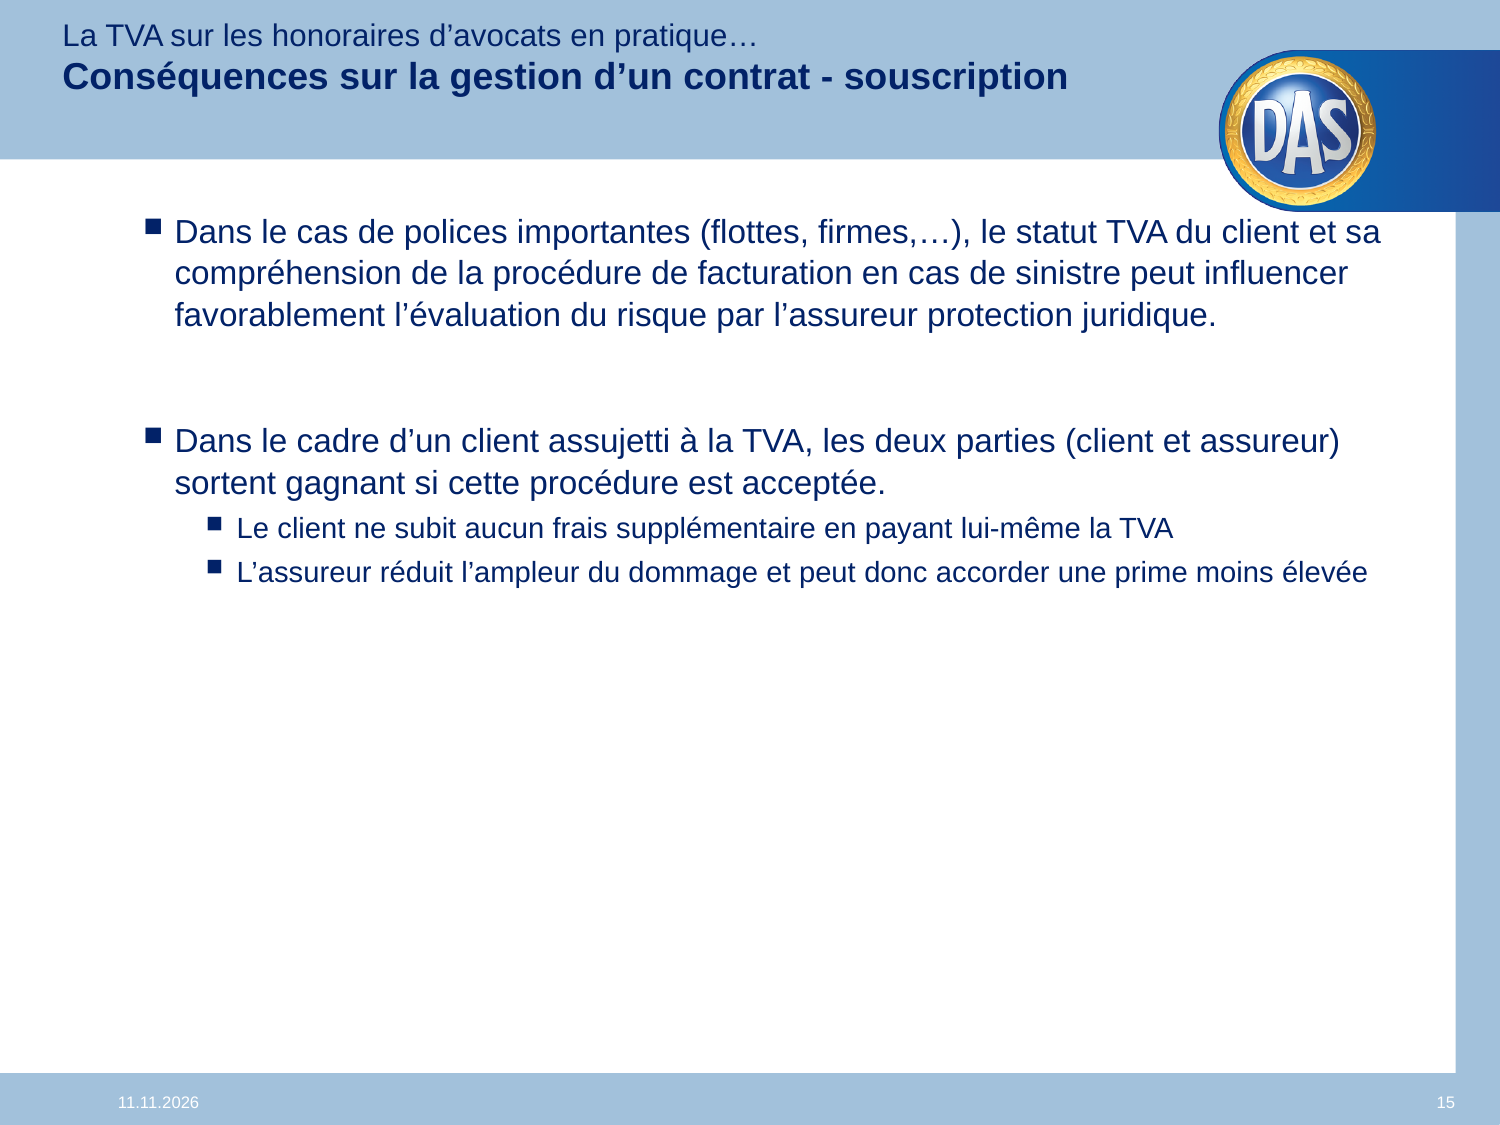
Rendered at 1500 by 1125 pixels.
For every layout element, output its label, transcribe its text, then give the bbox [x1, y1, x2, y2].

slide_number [117, 1091, 425, 1117]
list Dans le cas de polices importantes (flottes, firmes,…), le statut TVA du client et sa compréhension de la procédure de facturation en cas de sinistre peut influencer favorablement l’évaluation du risque par l’assureur protection juridique. Dans le cadre d’un client assujetti à la TVA, les deux parties (client et assureur) sortent gagnant si cette procédure est acceptée. Le client ne subit aucun frais supplémentaire en payant lui-même la TVA L’assureur réduit l’ampleur du dommage et peut donc accorder une prime moins élevée [112, 208, 1388, 1059]
picture [1218, 50, 1500, 212]
title La TVA sur les honoraires d’avocats en pratique… Conséquences sur la gestion d’un contrat - souscription [47, 7, 1164, 95]
slide_number 15 [1305, 1091, 1456, 1113]
